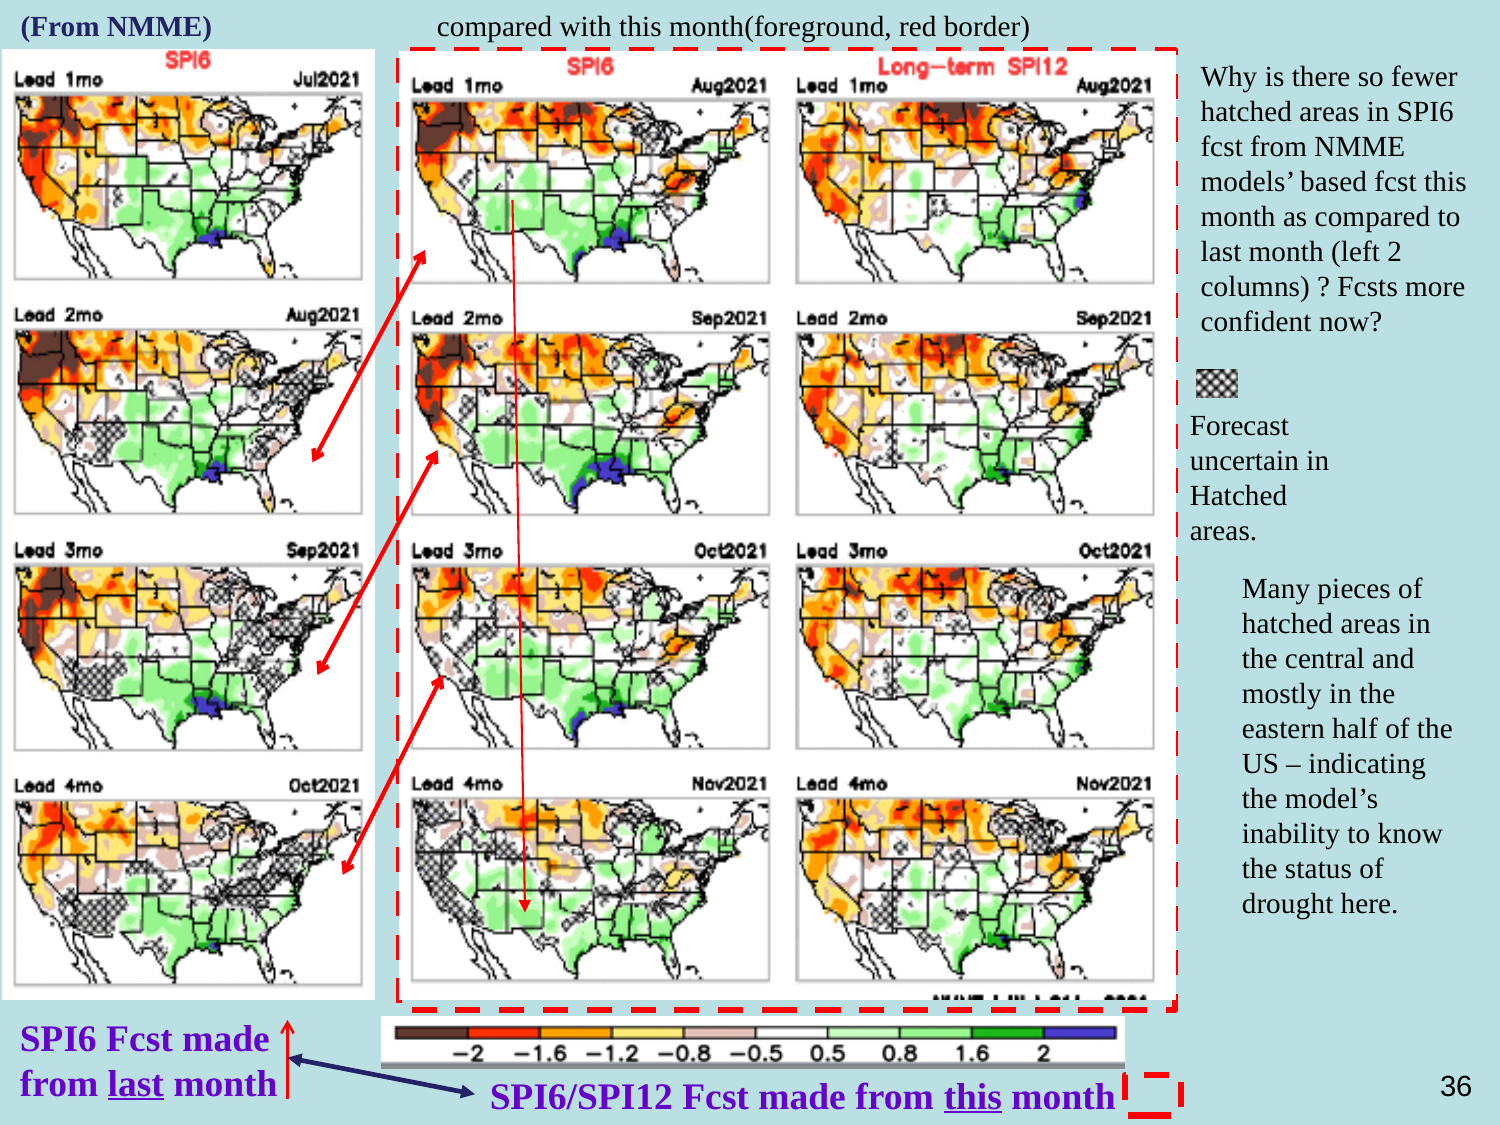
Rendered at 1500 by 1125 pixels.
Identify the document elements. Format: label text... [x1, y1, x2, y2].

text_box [287, 1057, 476, 1095]
text_box [1123, 1073, 1183, 1118]
text_box SPI6/SPI12 Fcst made from this month [474, 1064, 1188, 1125]
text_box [342, 674, 443, 876]
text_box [317, 449, 438, 676]
picture [1196, 369, 1238, 398]
text_box SPI6 Fcst made from last month [4, 1007, 338, 1112]
picture [399, 51, 1176, 1001]
text_box Why is there so fewer hatched areas in SPI6 fcst from NMME models’ based fcst this month as compared to last month (left 2 columns) ? Fcsts more confident now? [1185, 49, 1494, 345]
slide_number 36 [1387, 1059, 1488, 1113]
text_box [512, 199, 526, 913]
picture [380, 1016, 1126, 1069]
text_box (From NMME) compared with this month(foreground, red border) [5, 0, 1494, 50]
text_box Forecast uncertain in Hatched areas. [1180, 358, 1362, 554]
text_box [1160, 1008, 1177, 1012]
text_box Many pieces of hatched areas in the central and mostly in the eastern half of the US – indicating the model’s inability to know the status of drought here. [1227, 562, 1475, 927]
picture [1, 49, 376, 1001]
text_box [312, 249, 426, 454]
text_box [397, 1007, 406, 1012]
